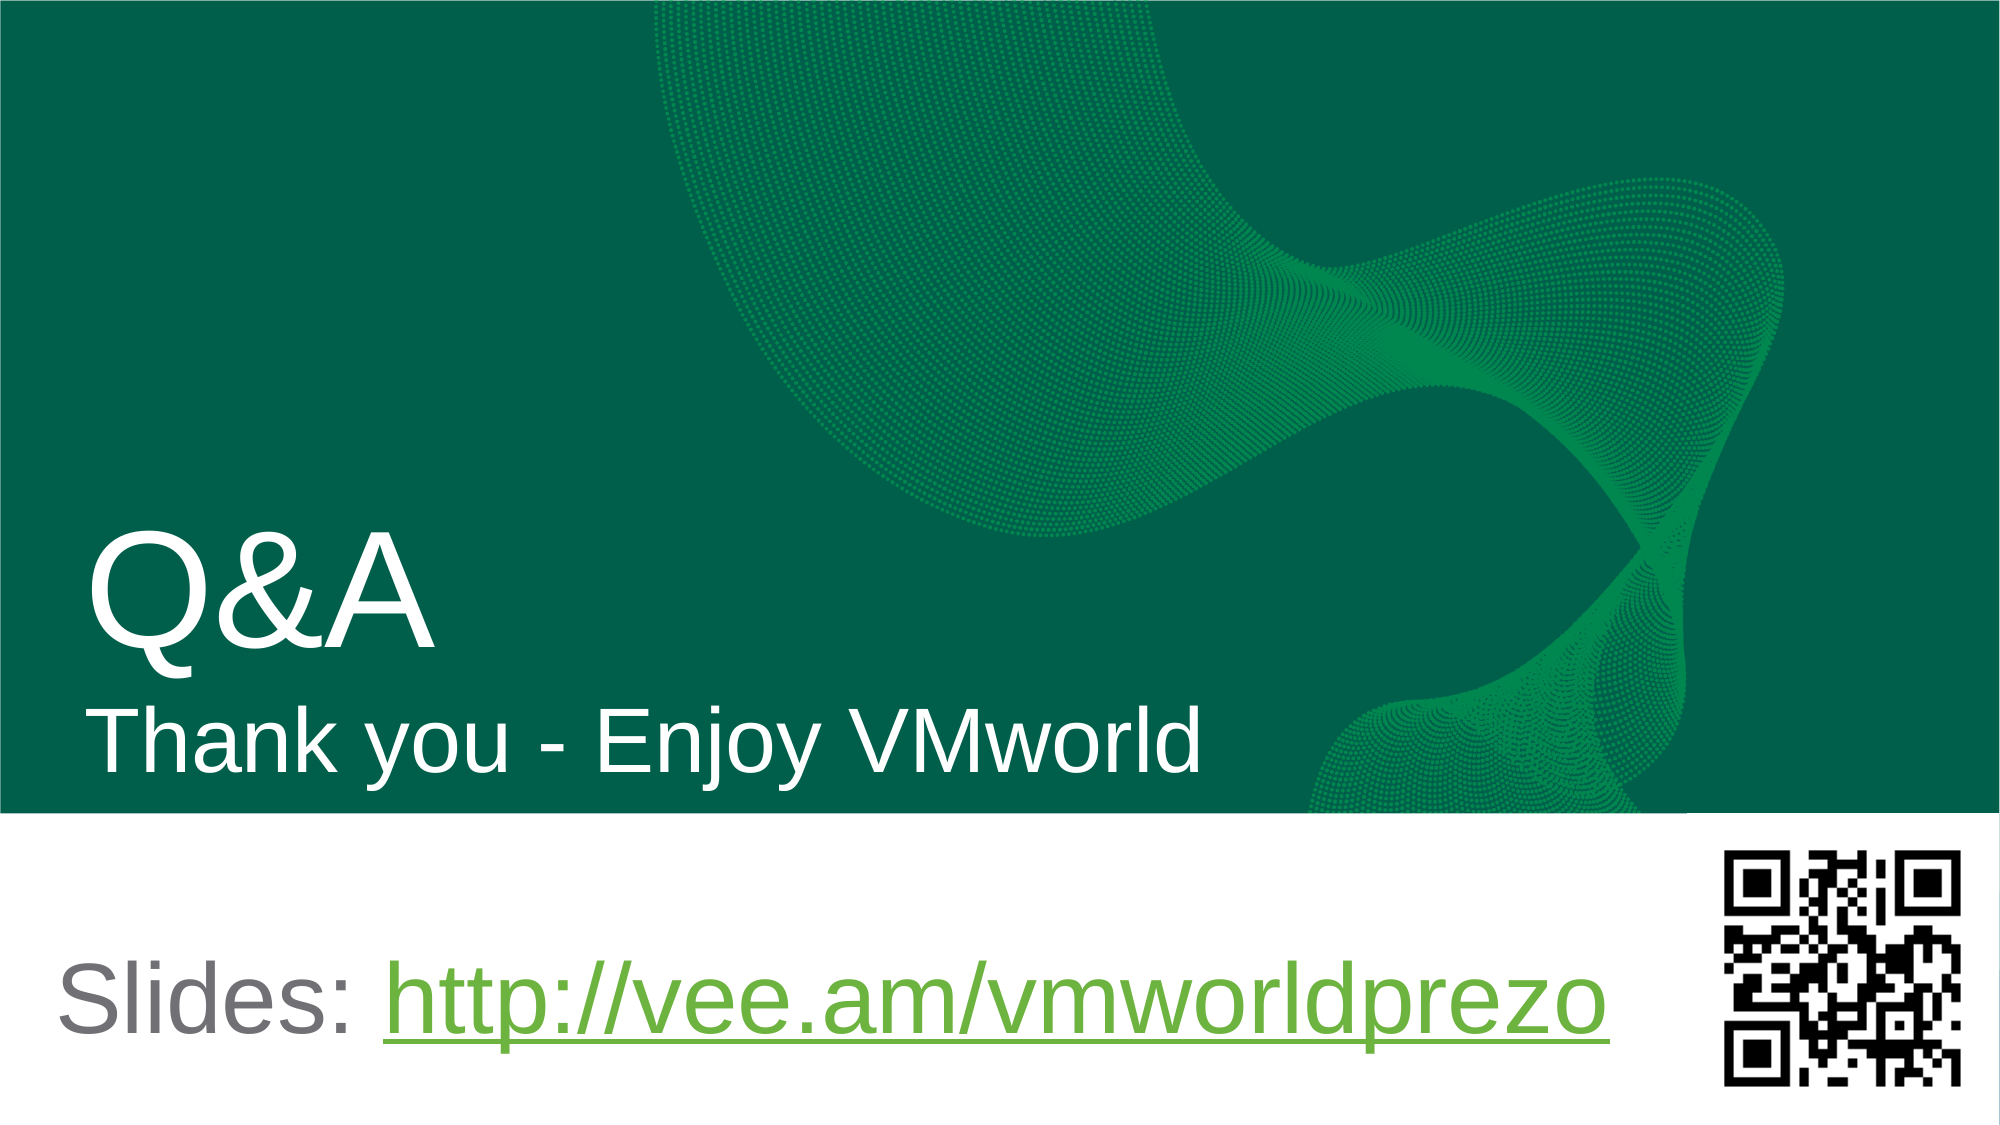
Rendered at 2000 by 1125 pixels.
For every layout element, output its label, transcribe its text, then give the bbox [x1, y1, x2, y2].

list Q&A Thank you - Enjoy VMworld [84, 480, 1926, 663]
text_box Slides: http://vee.am/vmworldprezo [0, 813, 1684, 1125]
picture [0, 0, 2000, 1125]
